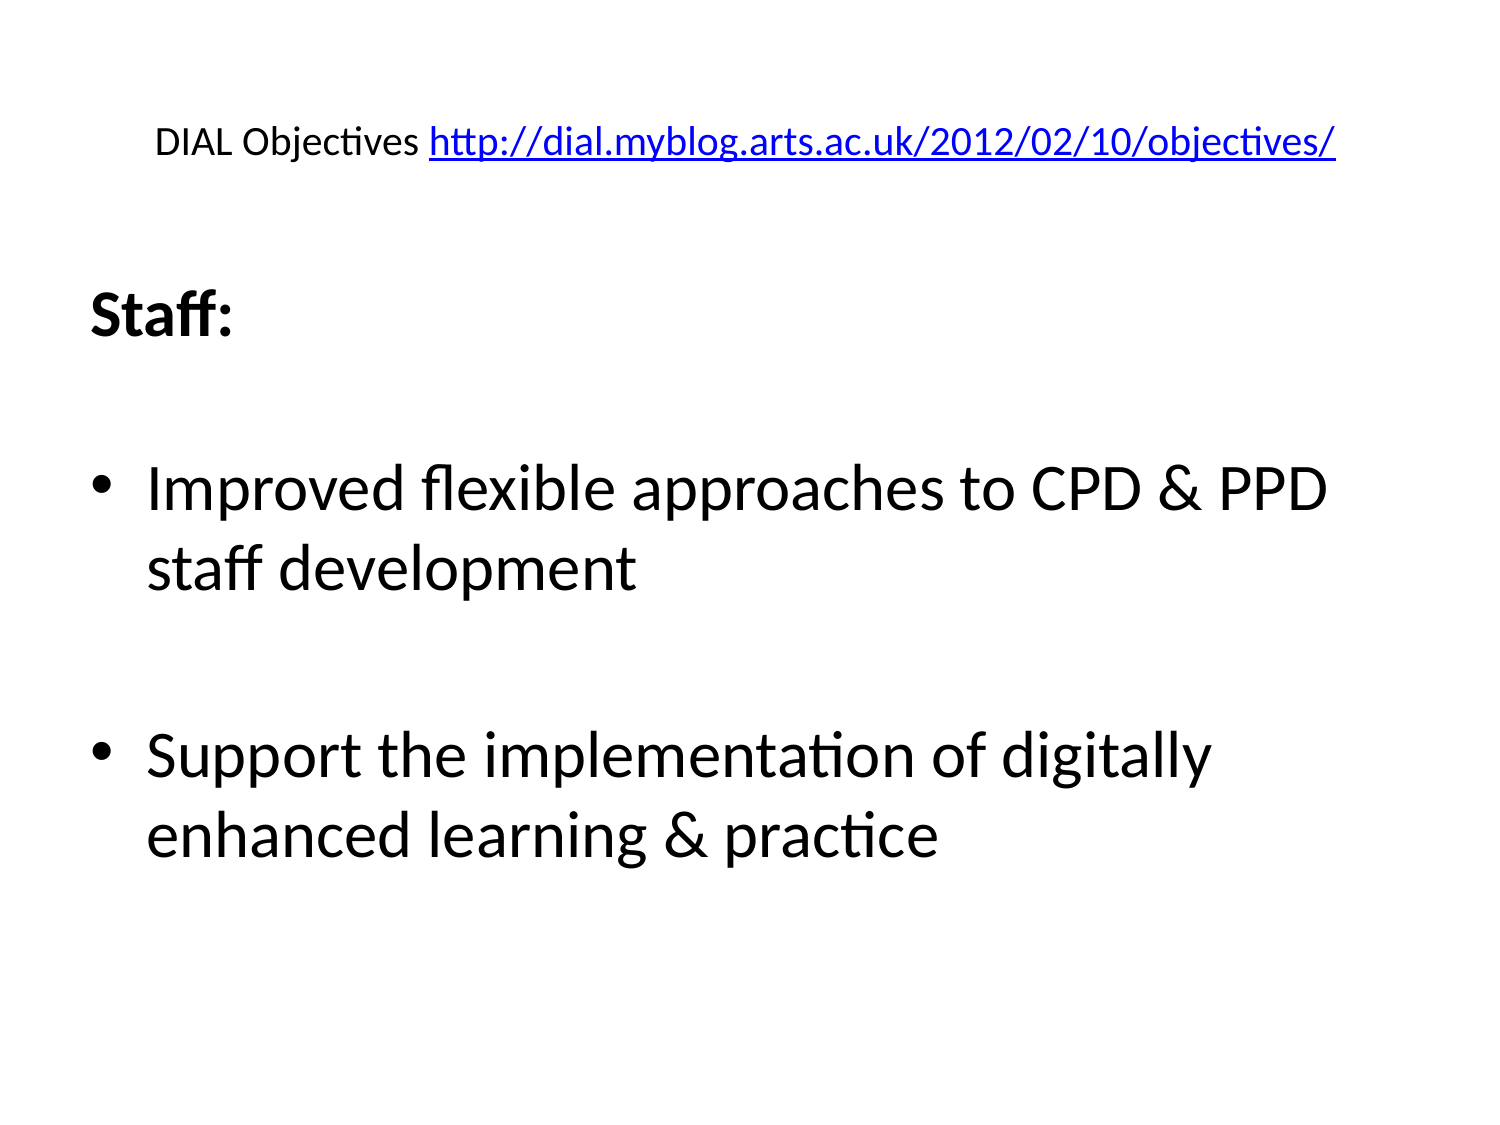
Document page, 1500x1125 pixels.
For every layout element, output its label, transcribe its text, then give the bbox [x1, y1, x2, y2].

list Staff: Improved flexible approaches to CPD & PPD staff development Support the implementation of digitally enhanced learning & practice [75, 262, 1425, 1005]
title DIAL Objectives http://dial.myblog.arts.ac.uk/2012/02/10/objectives/ [75, 45, 1425, 233]
